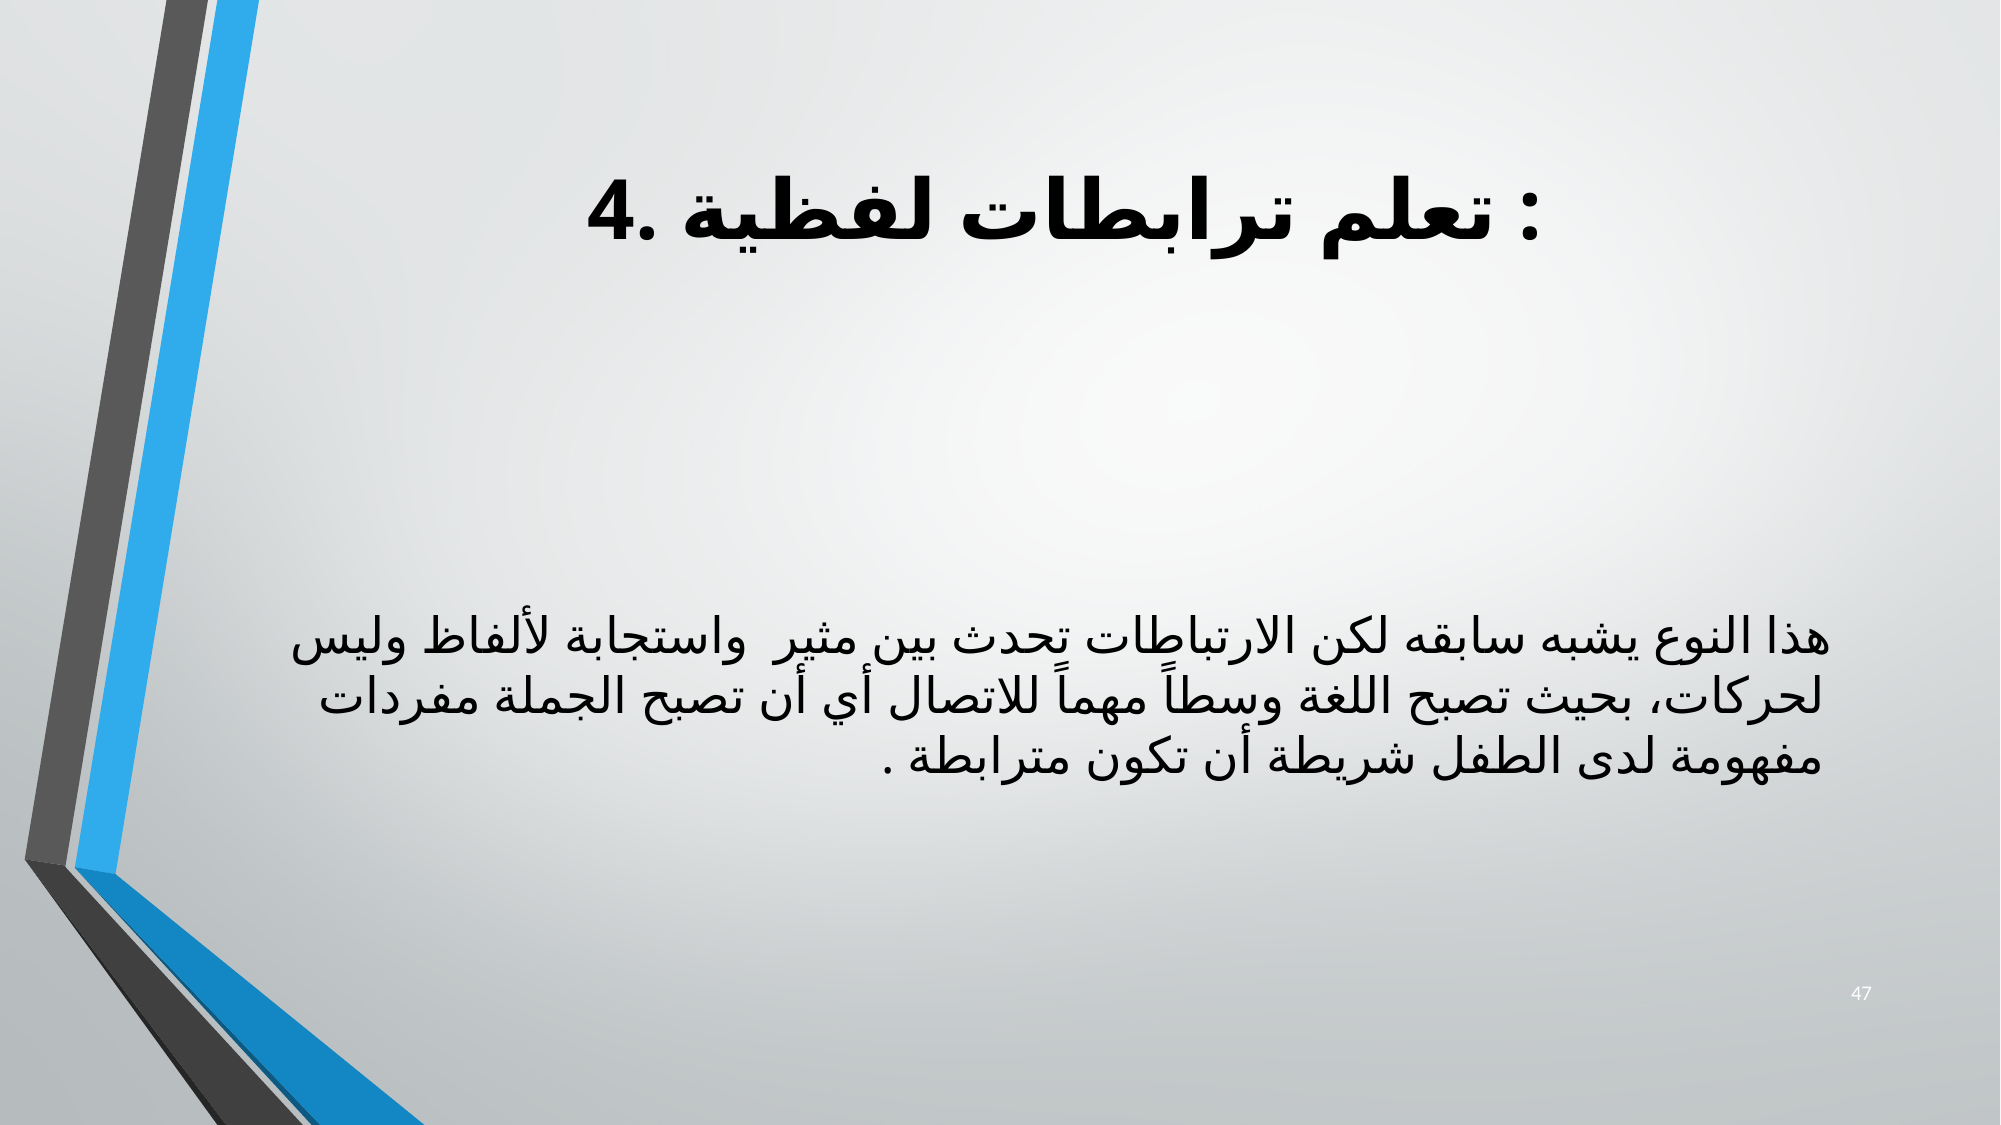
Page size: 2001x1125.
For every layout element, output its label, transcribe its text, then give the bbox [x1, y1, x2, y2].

list هذا النوع يشبه سابقه لكن الارتباطات تحدث بين مثير واستجابة لألفاظ وليس لحركات، بحيث تصبح اللغة وسطاً مهماً للاتصال أي أن تصبح الجملة مفردات مفهومة لدى الطفل شريطة أن تكون مترابطة . [243, 437, 1887, 950]
slide_number 47 [1796, 962, 1887, 1023]
title 4. تعلم ترابطات لفظية : [243, 112, 1887, 400]
